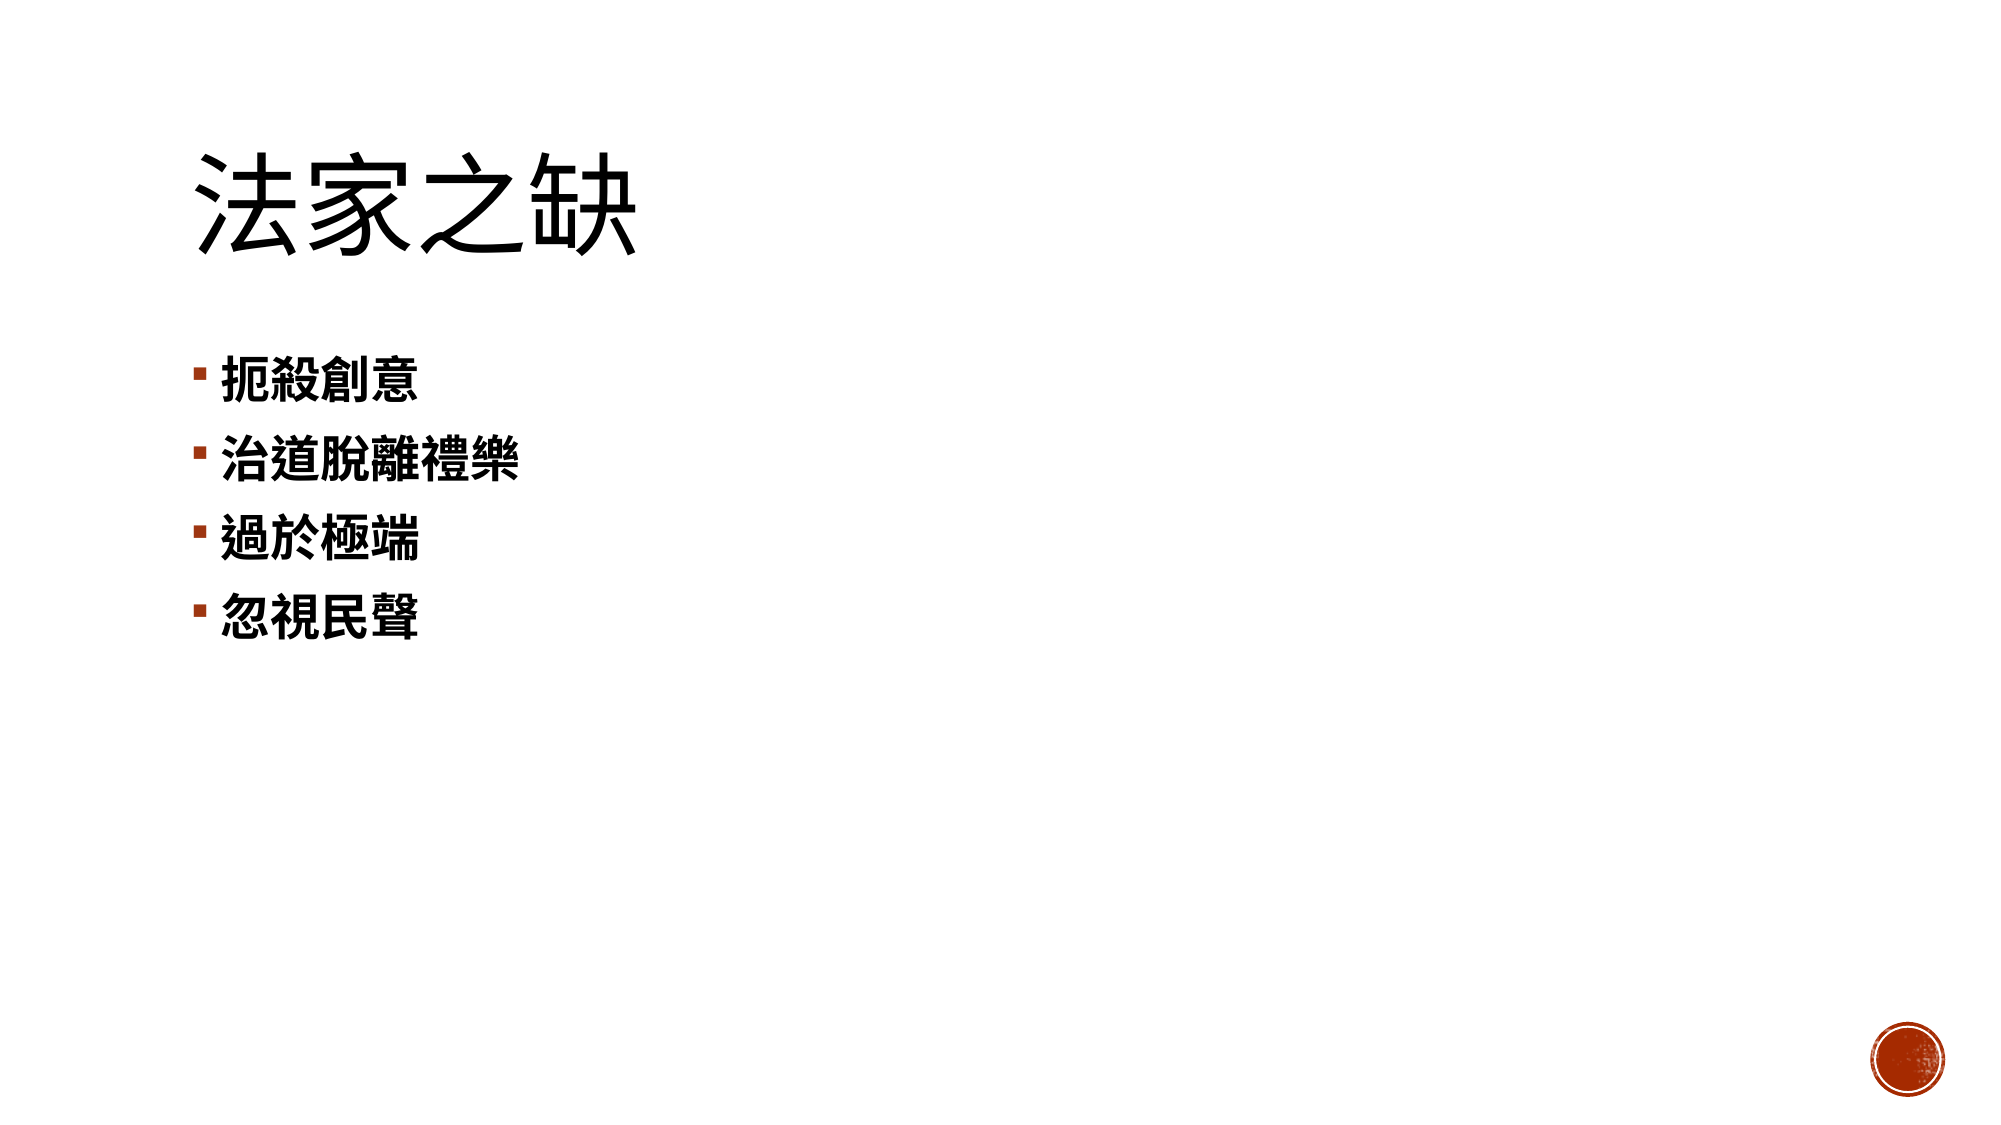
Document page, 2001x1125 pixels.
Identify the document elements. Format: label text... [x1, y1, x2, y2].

title 法家之缺 [175, 79, 1826, 344]
list 扼殺創意 治道脫離禮樂 過於極端 忽視民聲 [175, 348, 1826, 1013]
